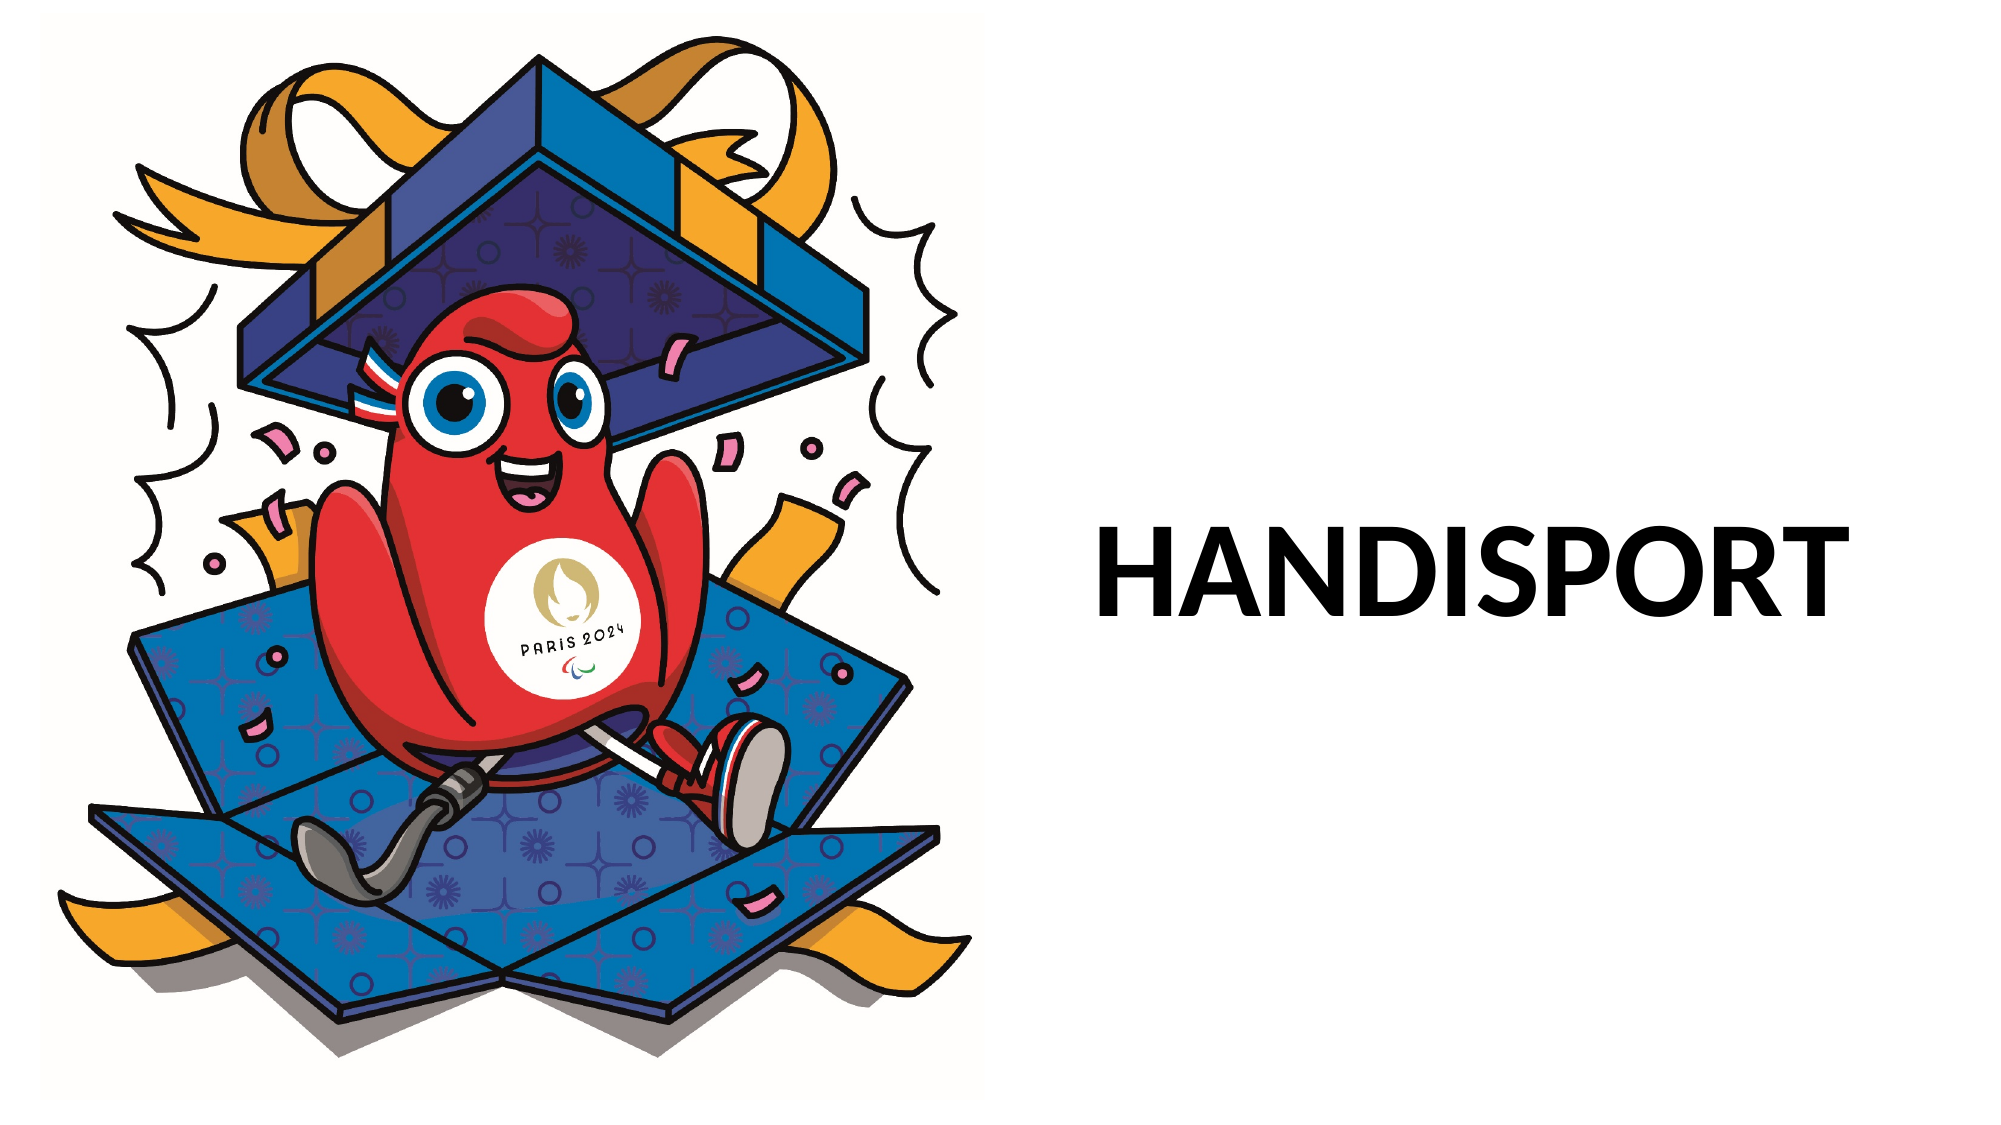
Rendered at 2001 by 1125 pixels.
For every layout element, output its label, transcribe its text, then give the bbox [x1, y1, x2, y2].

picture [40, 13, 985, 1100]
text_box HANDISPORT [999, 471, 1944, 652]
